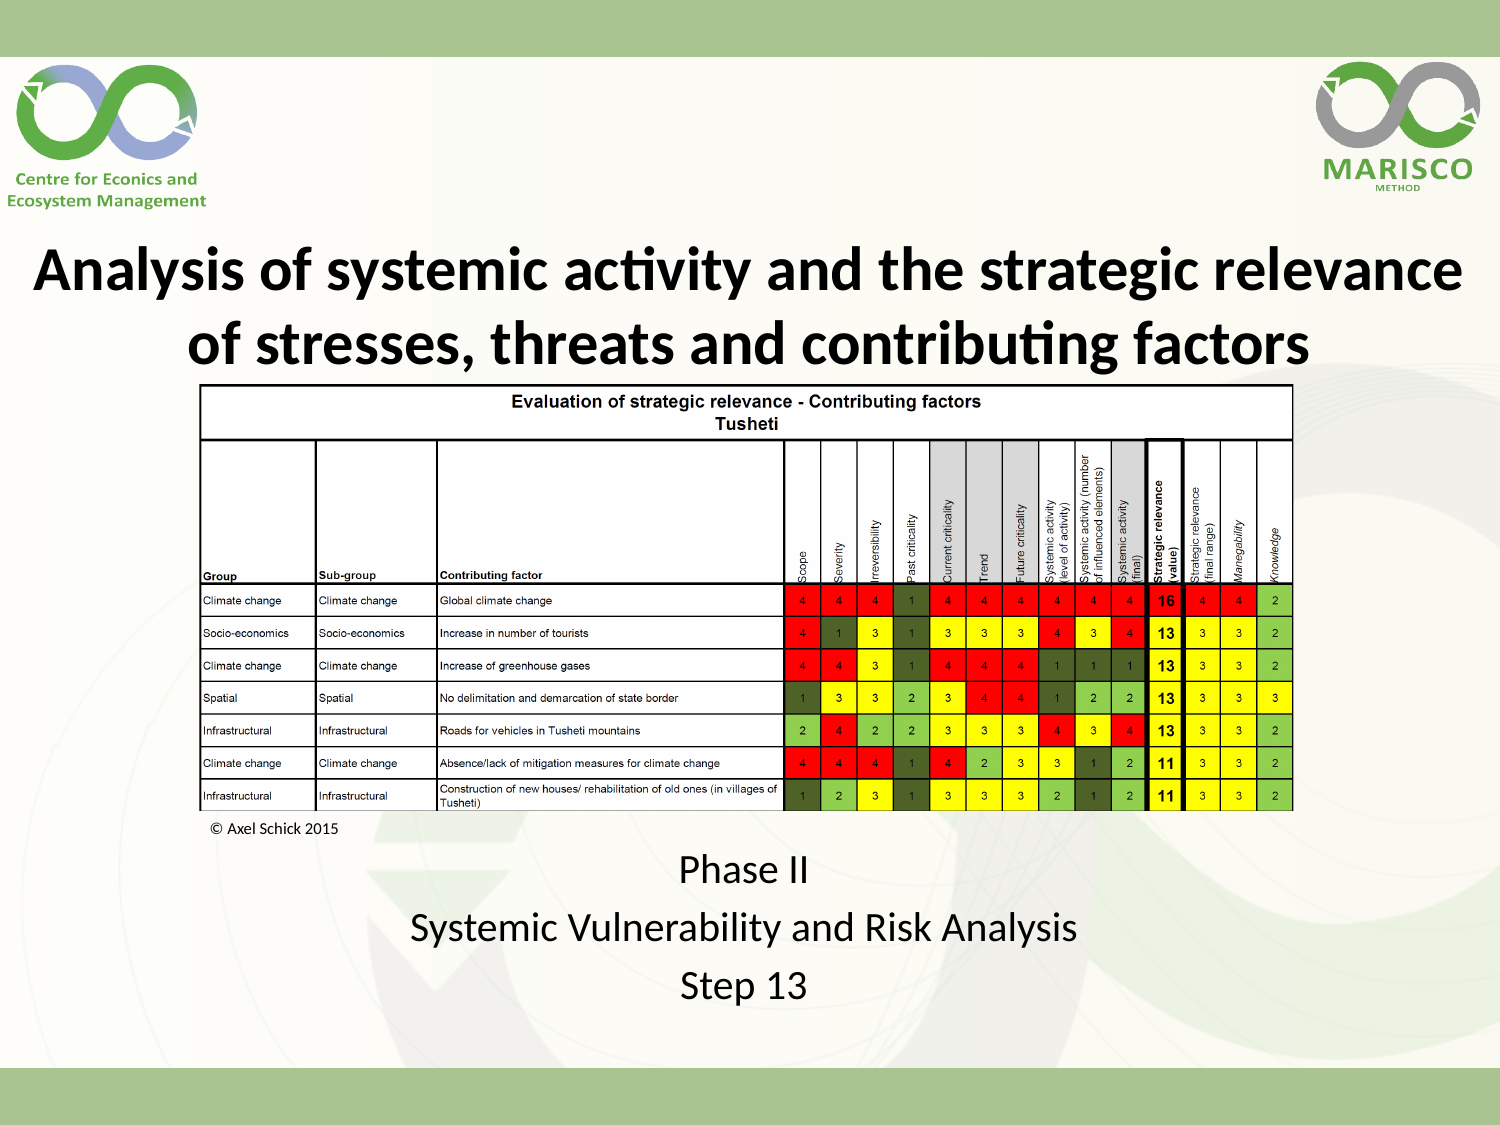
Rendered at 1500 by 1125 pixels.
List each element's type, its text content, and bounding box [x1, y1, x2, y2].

picture [0, 63, 213, 213]
text_box © Axel Schick 2015 [194, 812, 609, 846]
picture [199, 384, 1294, 811]
picture [0, 0, 1500, 206]
subtitle Phase II Systemic Vulnerability and Risk Analysis Step 13 [0, 834, 1494, 1063]
title Analysis of systemic activity and the strategic relevance of stresses, threats and contributing factors [0, 219, 1500, 374]
picture [0, 1068, 1500, 1125]
